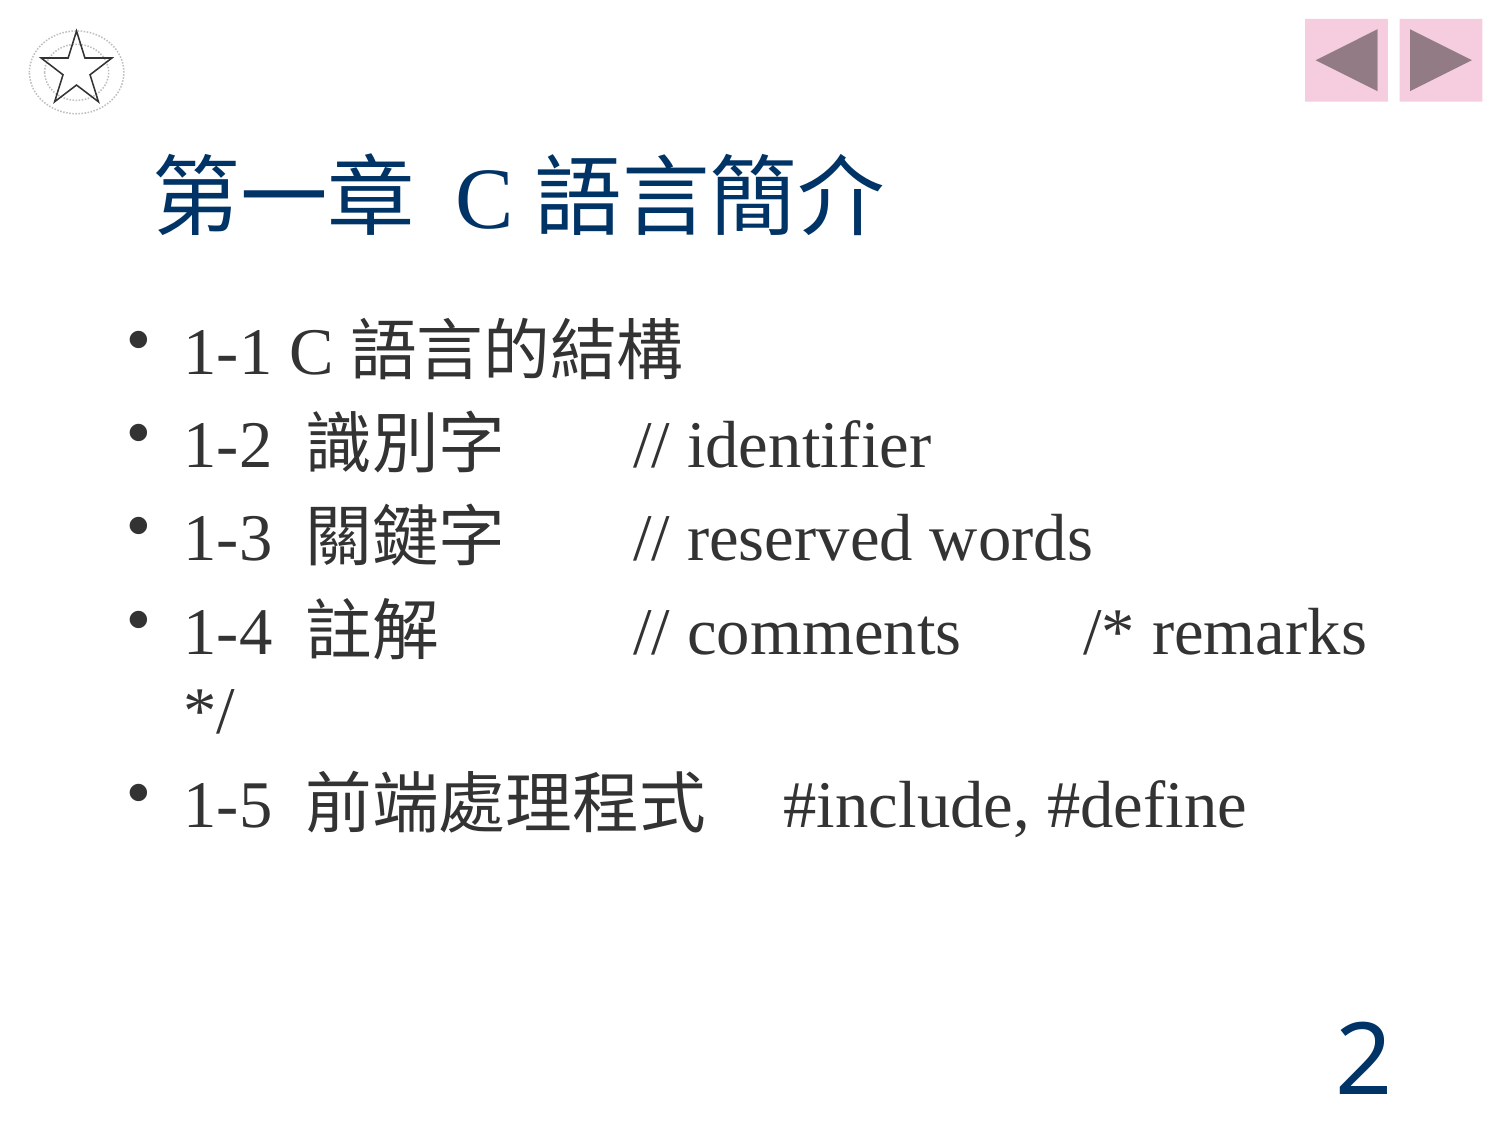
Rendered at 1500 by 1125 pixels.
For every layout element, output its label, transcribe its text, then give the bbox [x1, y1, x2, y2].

list 1-1 C語言的結構 1-2 識別字 // identifier 1-3 關鍵字 // reserved words 1-4 註解 // comments /* remarks */ 1-5 前端處理程式 #include, #define [111, 299, 1426, 998]
slide_number 2 [1245, 1024, 1483, 1101]
title 第一章 C語言簡介 [137, 99, 1388, 288]
text_box [41, 31, 112, 102]
